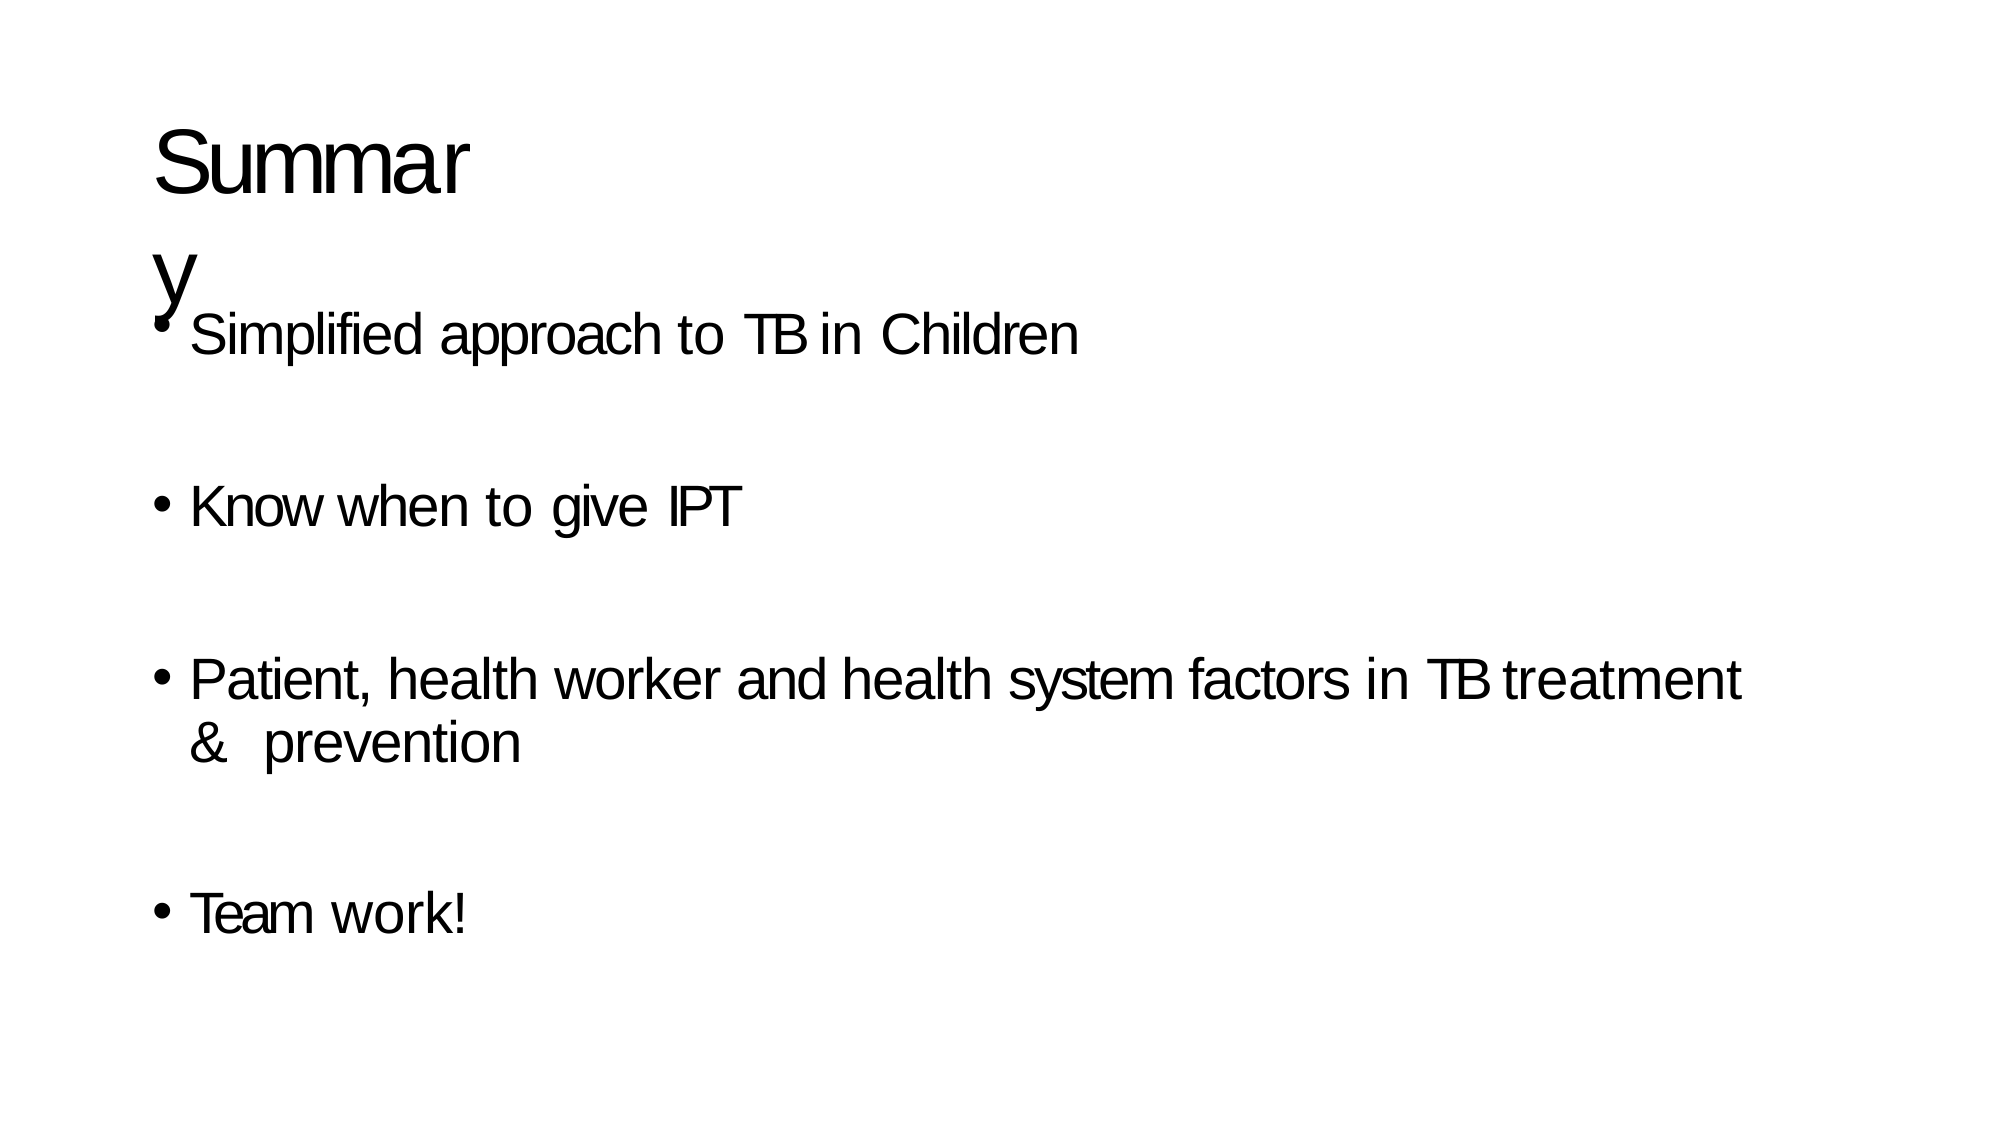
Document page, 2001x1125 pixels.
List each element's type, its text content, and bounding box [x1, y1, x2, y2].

text_box Simplified approach to TB in Children Know when to give IPT Patient, health worker and health system factors in TB treatment & prevention Team work! [150, 294, 1774, 946]
title Summary [150, 100, 506, 294]
